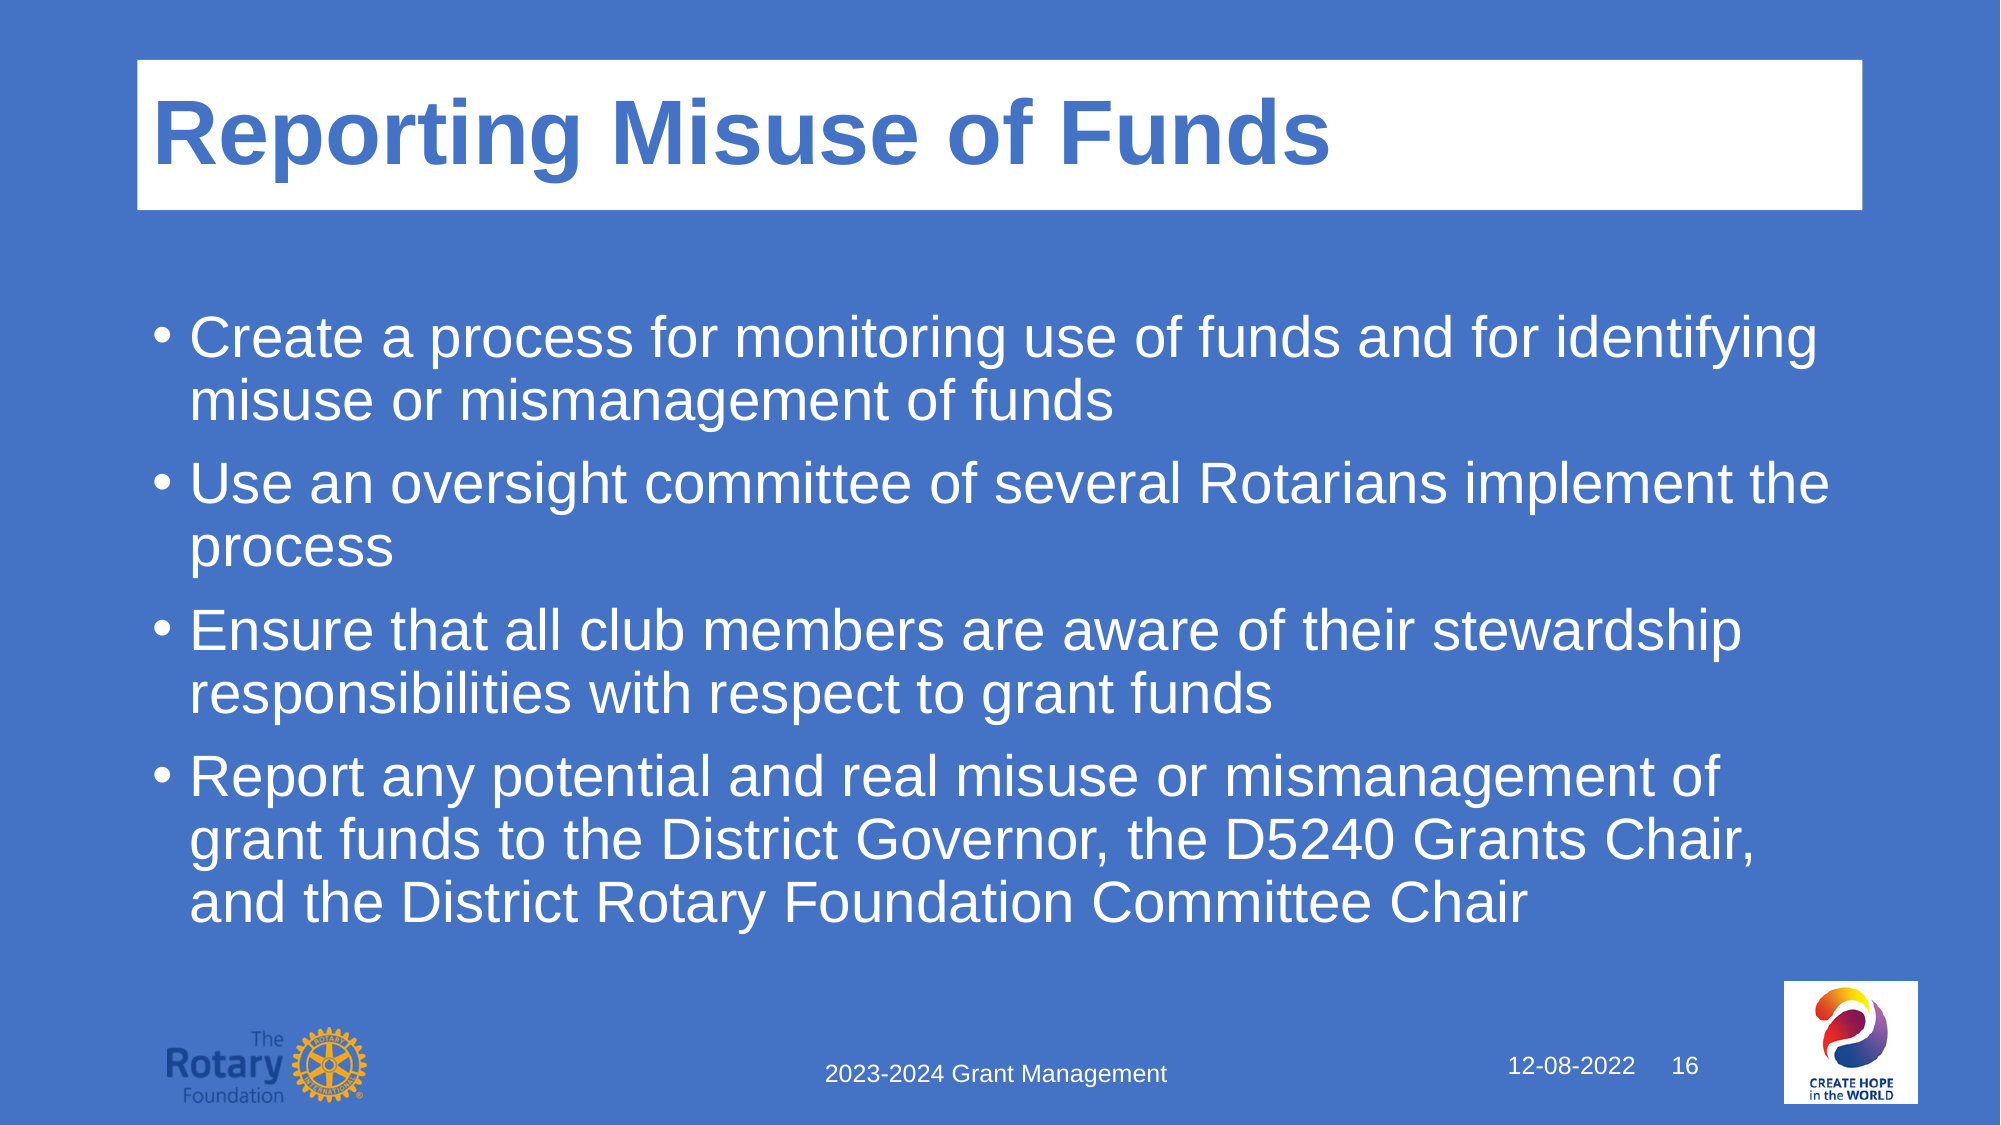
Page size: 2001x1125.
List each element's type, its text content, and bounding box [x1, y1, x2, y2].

title Reporting Misuse of Funds [137, 59, 1863, 211]
footer 2023-2024 Grant Management [662, 1042, 1338, 1103]
list Create a process for monitoring use of funds and for identifying misuse or mismanagement of funds Use an oversight committee of several Rotarians implement the process Ensure that all club members are aware of their stewardship responsibilities with respect to grant funds Report any potential and real misuse or mismanagement of grant funds to the District Governor, the D5240 Grants Chair, and the District Rotary Foundation Committee Chair [137, 299, 1863, 1014]
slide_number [1407, 1035, 1715, 1095]
picture [167, 1027, 367, 1103]
picture [1784, 981, 1918, 1104]
